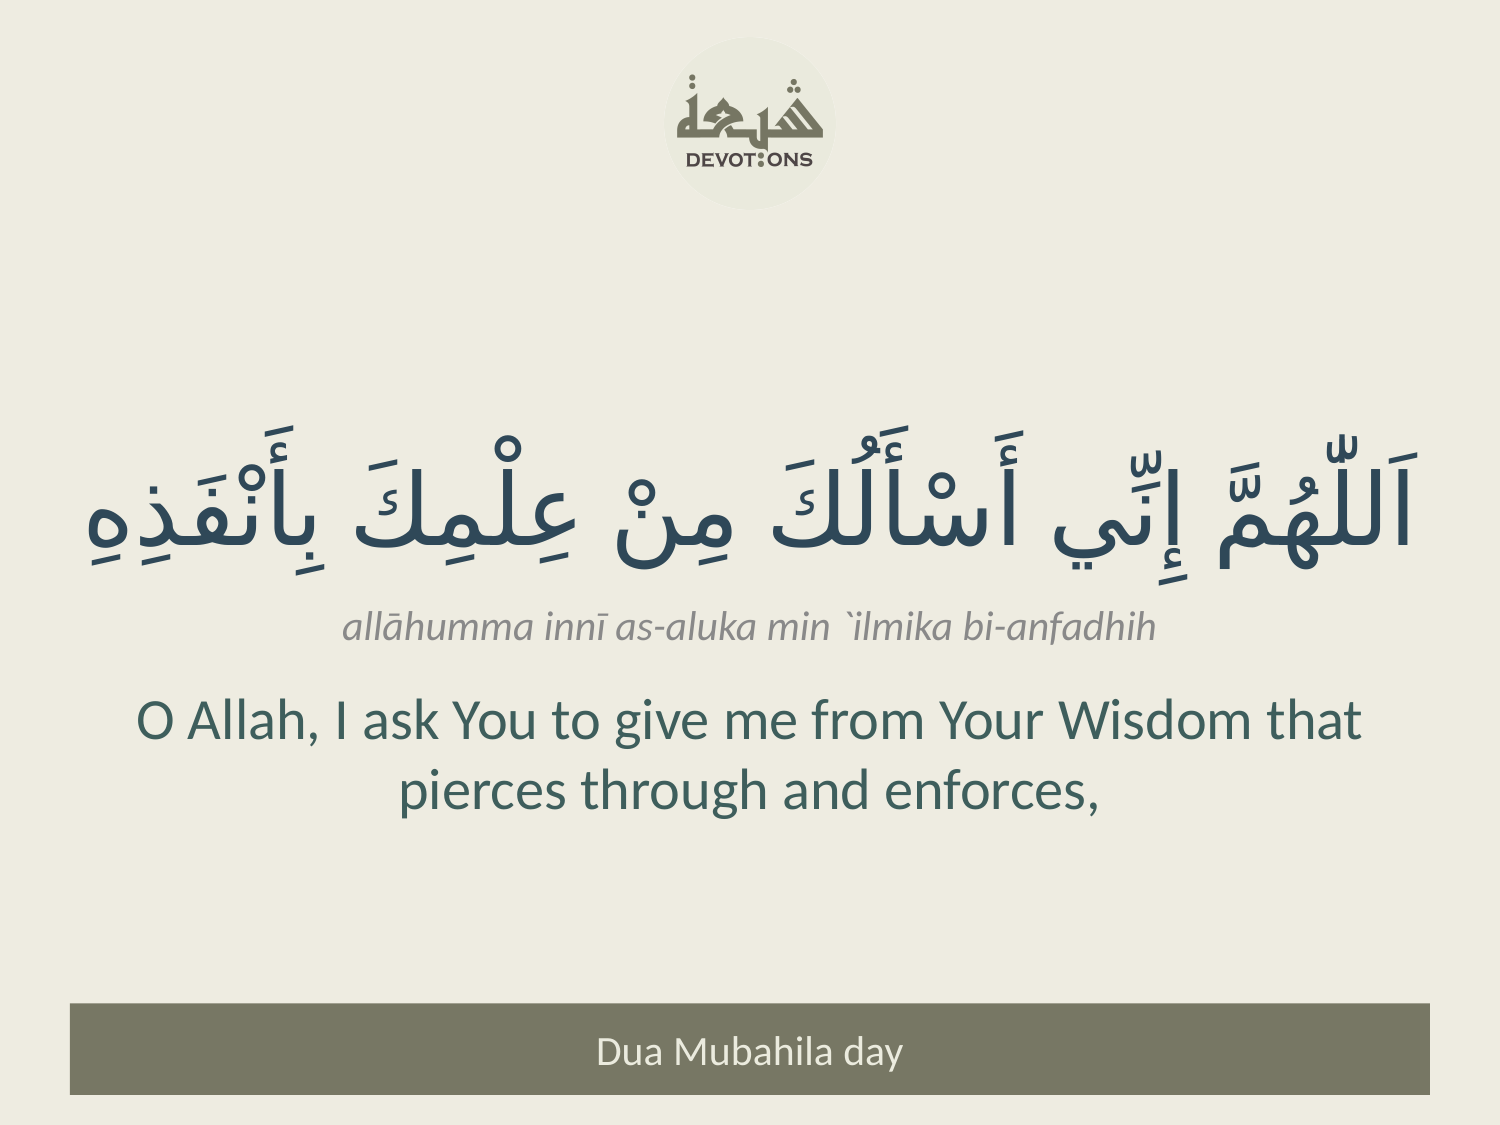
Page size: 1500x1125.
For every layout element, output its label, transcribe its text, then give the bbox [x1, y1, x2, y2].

list Dua Mubahila day [69, 1003, 1430, 1095]
picture [656, 29, 844, 203]
list اَللّٰهُمَّ إِنِّي أَسْأَلُكَ مِنْ عِلْمِكَ بِأَنْفَذِهِ allāhumma innī as-aluka min `ilmika bi-anfadhih O Allah, I ask You to give me from Your Wisdom that pierces through and enforces, [69, 203, 1430, 1003]
